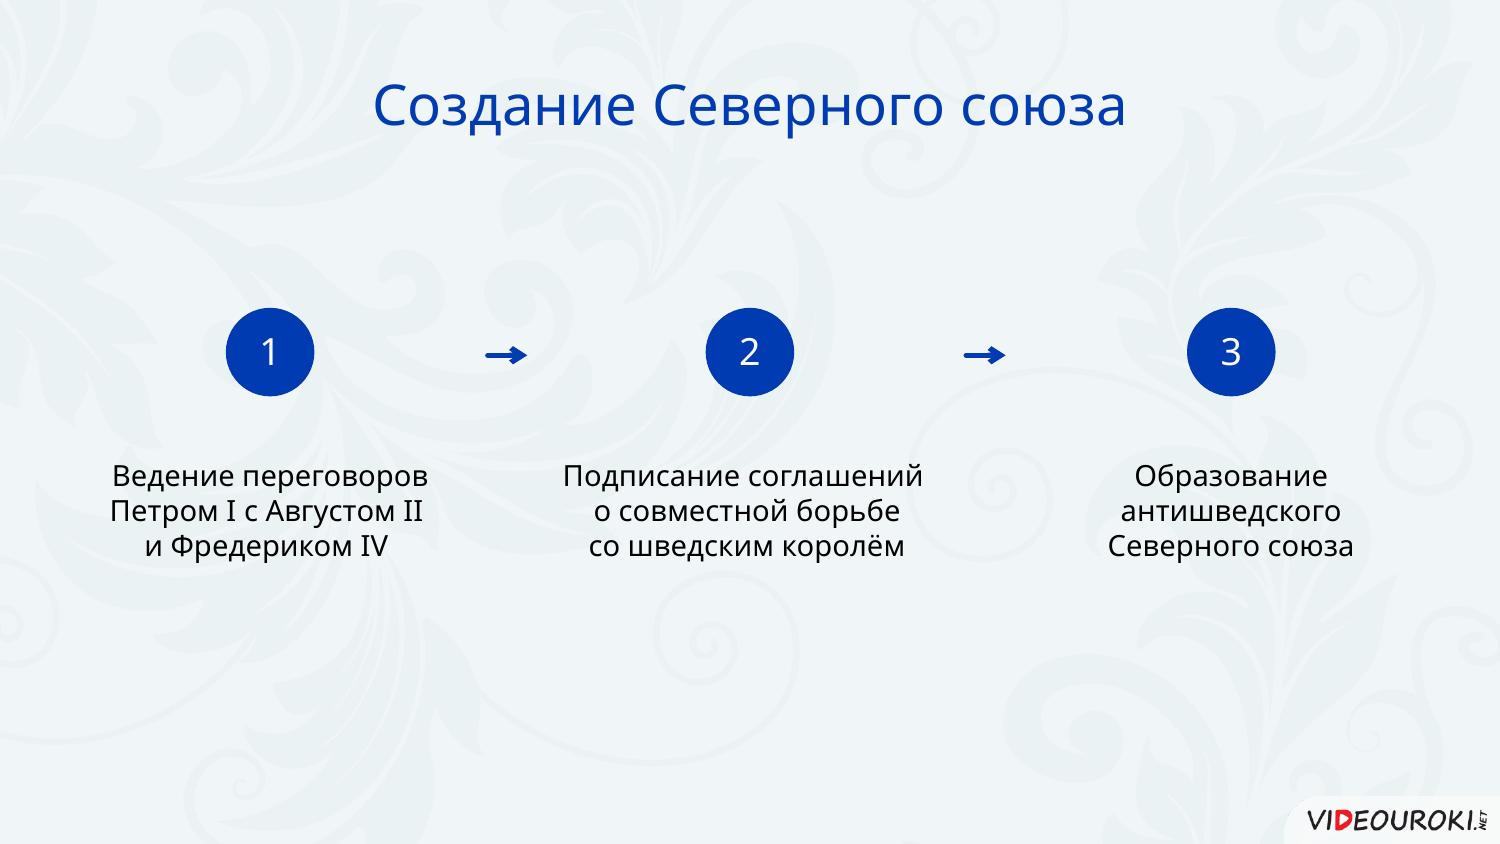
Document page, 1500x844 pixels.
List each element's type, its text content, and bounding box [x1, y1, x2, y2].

text_box 1 [224, 306, 316, 398]
text_box Ведение переговоров Петром I с Августом II и Фредериком IV [62, 450, 479, 570]
text_box Подписание соглашений о совместной борьбе со шведским королём [537, 450, 957, 570]
text_box 2 [704, 306, 796, 398]
text_box Создание Северного союза [58, 61, 1442, 144]
text_box 3 [1185, 306, 1277, 398]
text_box Образование антишведского Северного союза [1021, 450, 1442, 570]
picture [0, 0, 1500, 844]
